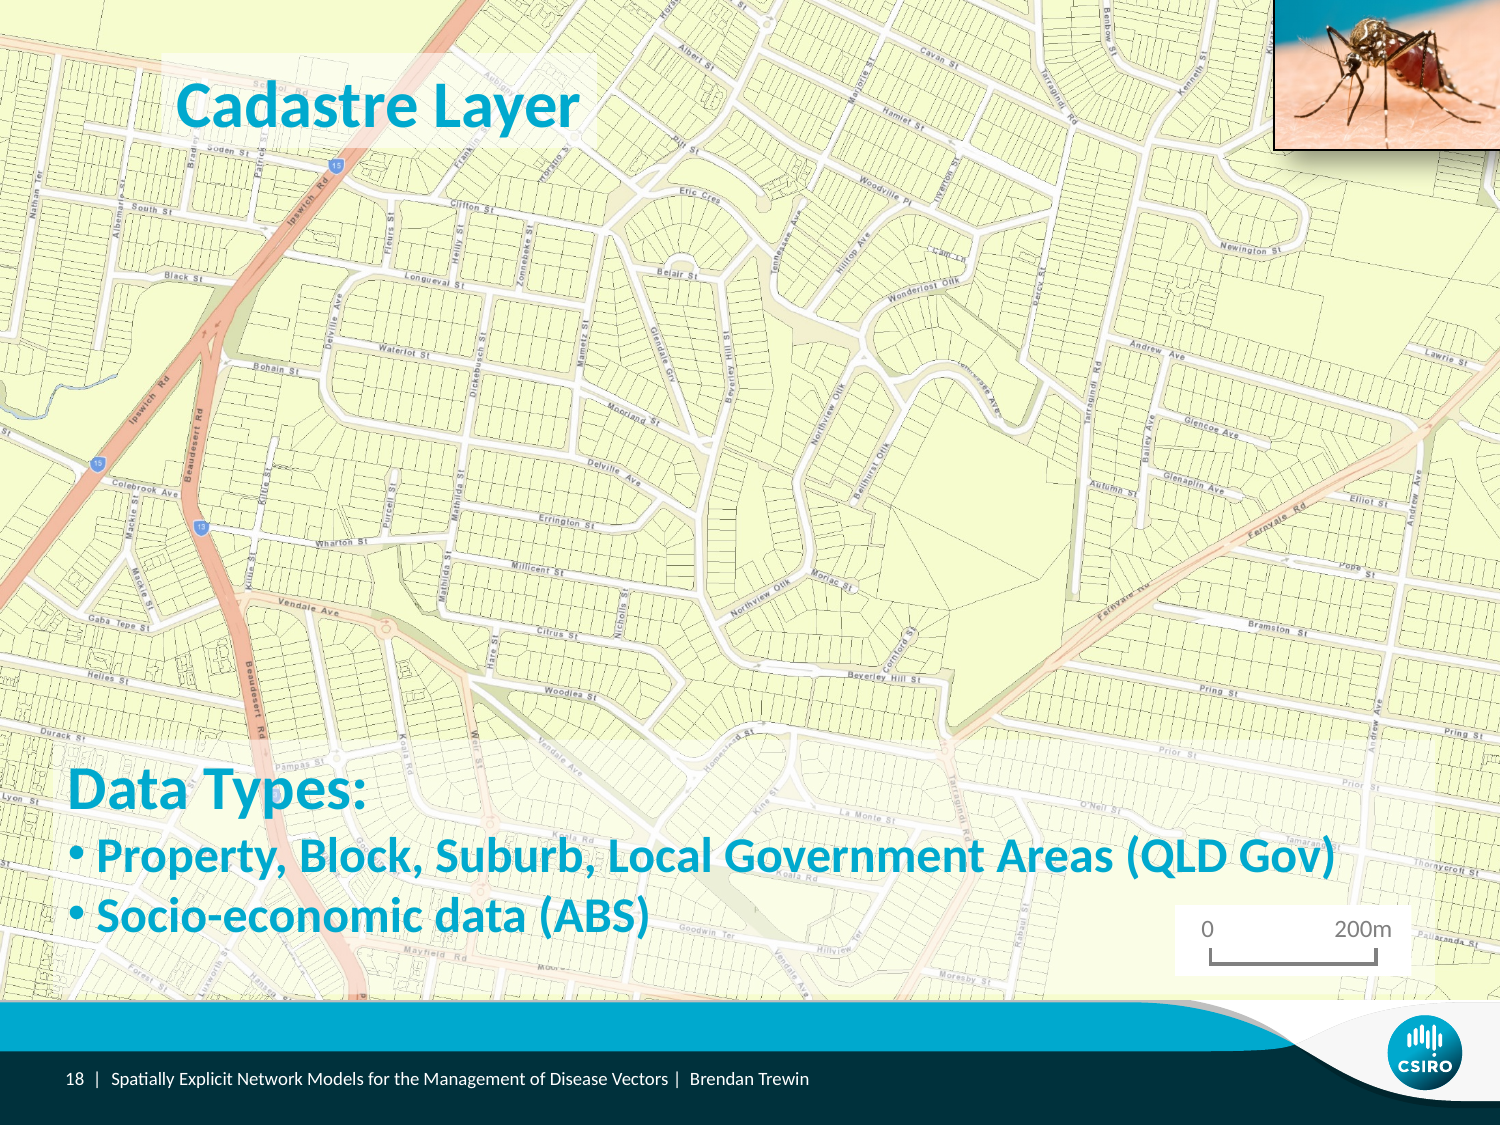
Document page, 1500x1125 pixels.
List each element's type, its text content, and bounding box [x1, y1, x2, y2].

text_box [1210, 949, 1377, 965]
footer Spatially Explicit Network Models for the Management of Disease Vectors | Brendan Trewin [111, 1067, 1471, 1088]
slide_number 18 | [54, 1067, 102, 1088]
picture [0, 0, 1500, 1000]
